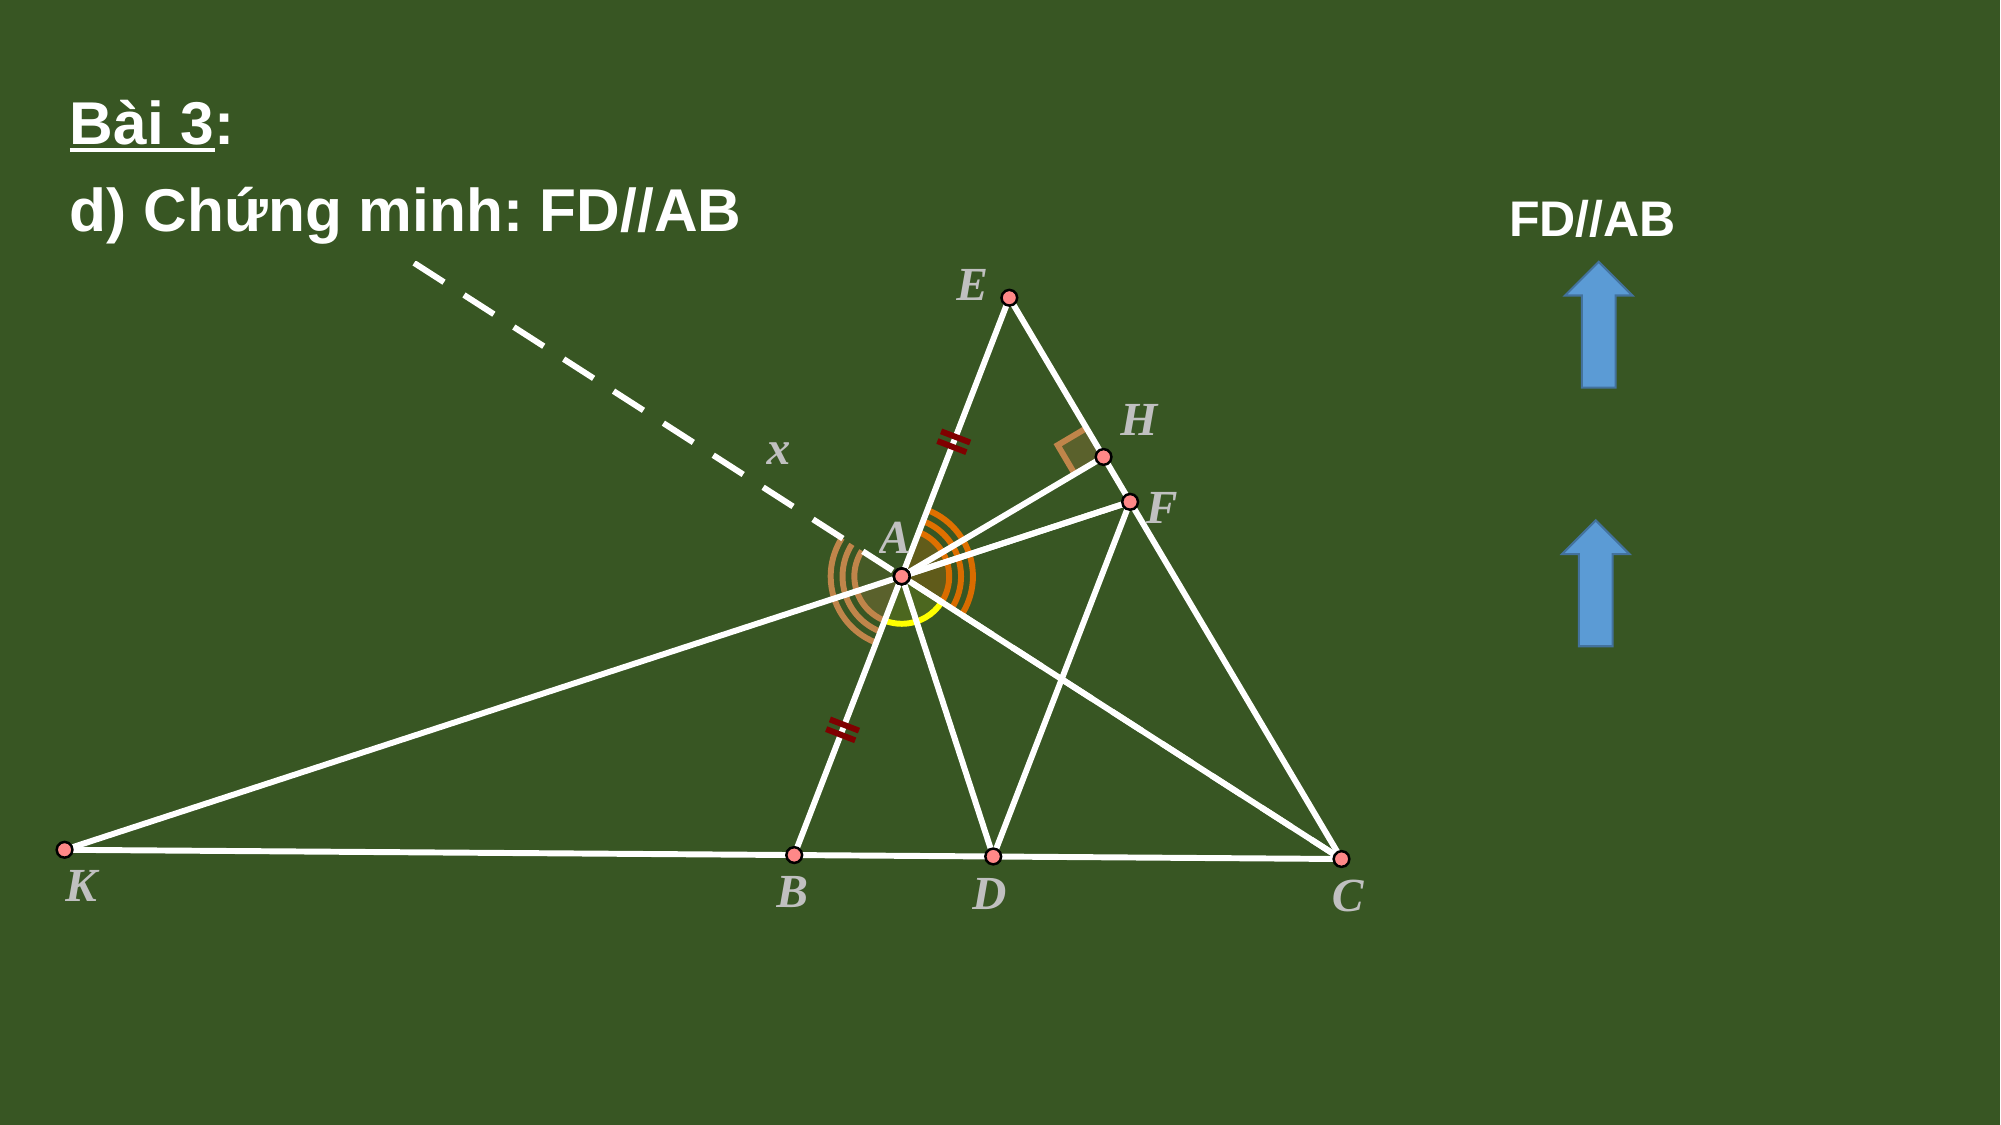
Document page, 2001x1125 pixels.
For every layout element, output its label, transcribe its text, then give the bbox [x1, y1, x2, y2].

title Bài 3: d) Chứng minh: FD//AB [54, 48, 1780, 266]
text_box [1559, 518, 1633, 648]
picture [0, 261, 1390, 945]
text_box [1562, 260, 1635, 389]
